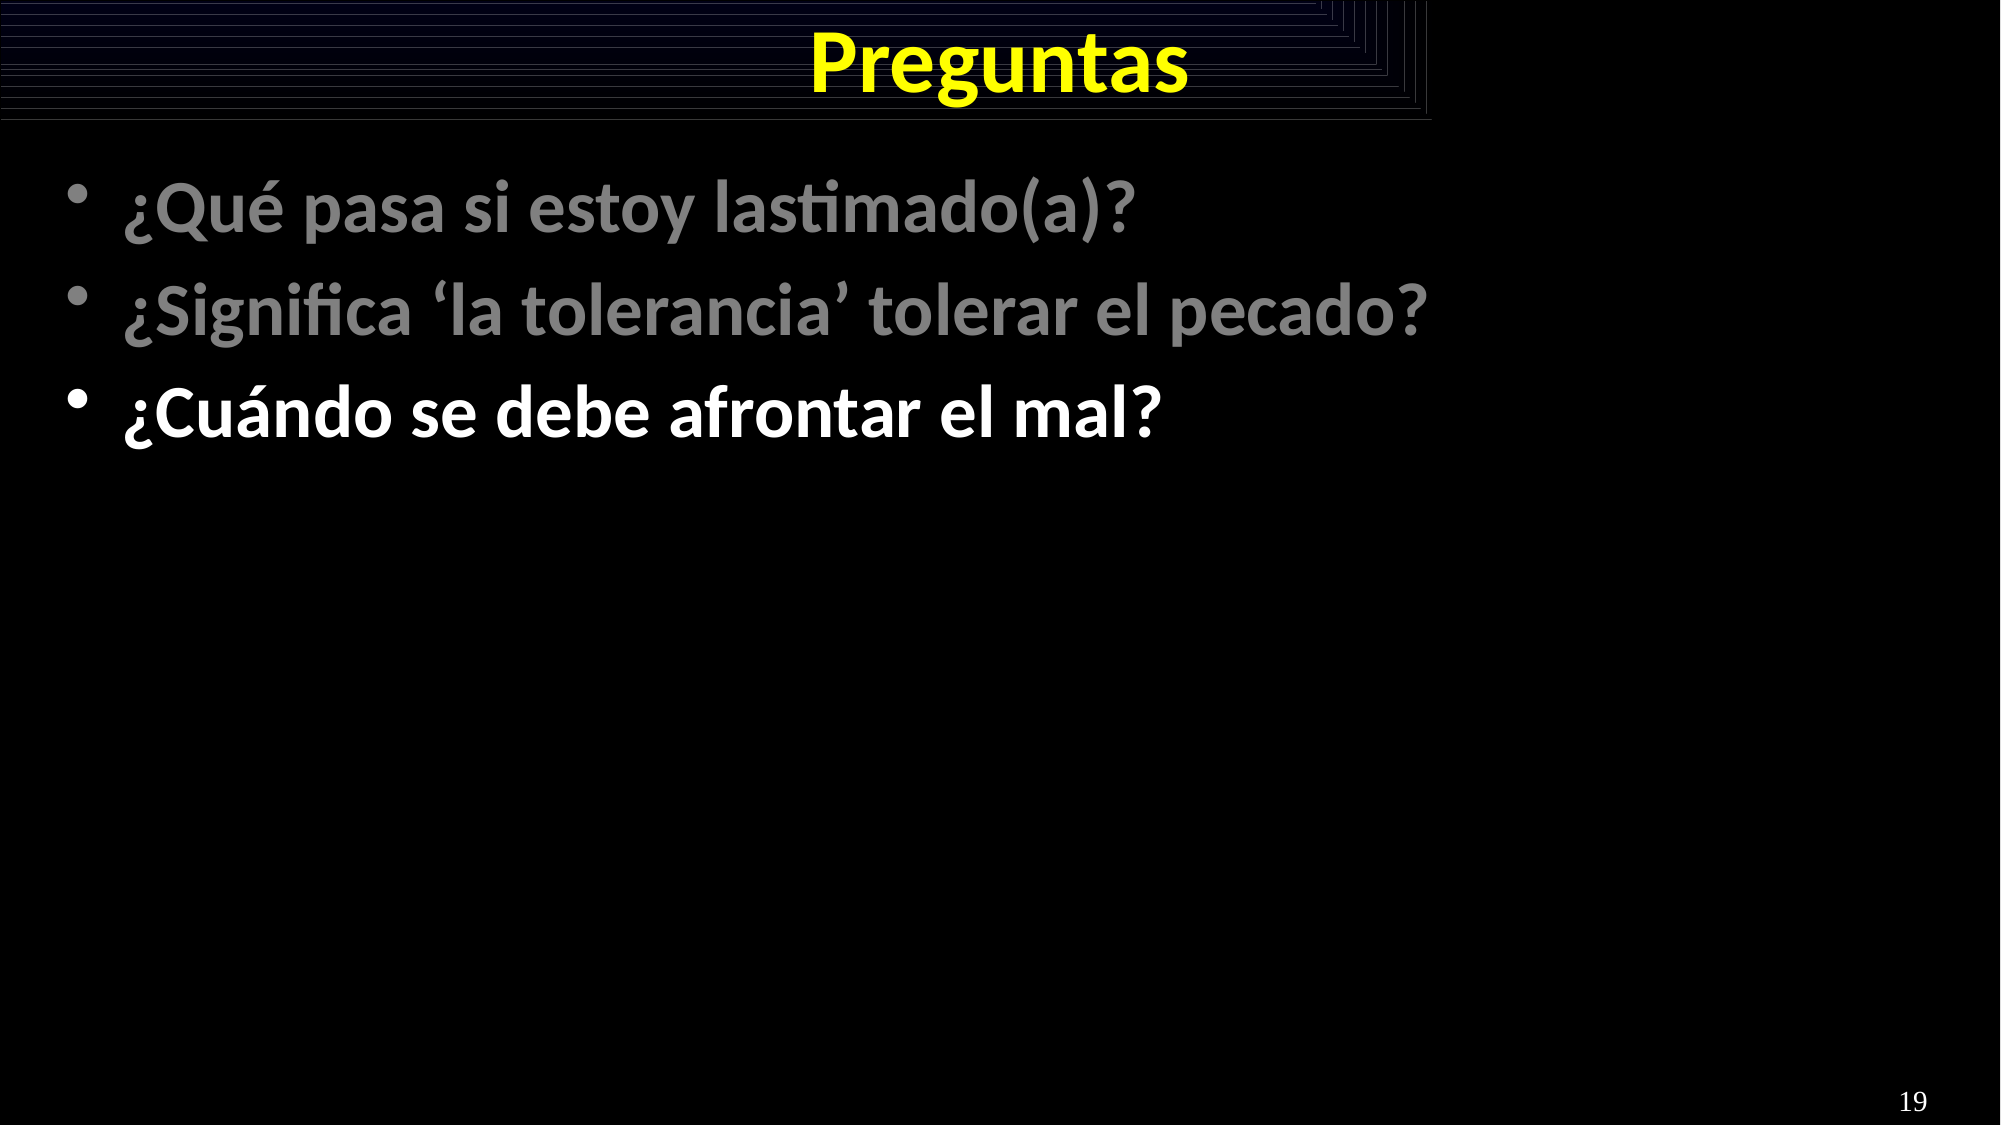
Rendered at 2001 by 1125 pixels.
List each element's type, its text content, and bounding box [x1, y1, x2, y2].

title Preguntas [0, 0, 2000, 113]
slide_number 19 [1883, 1074, 2000, 1125]
list ¿Qué pasa si estoy lastimado(a)? ¿Significa ‘la tolerancia’ tolerar el pecado? ¿Cuándo se debe afrontar el mal? [49, 149, 1934, 1001]
